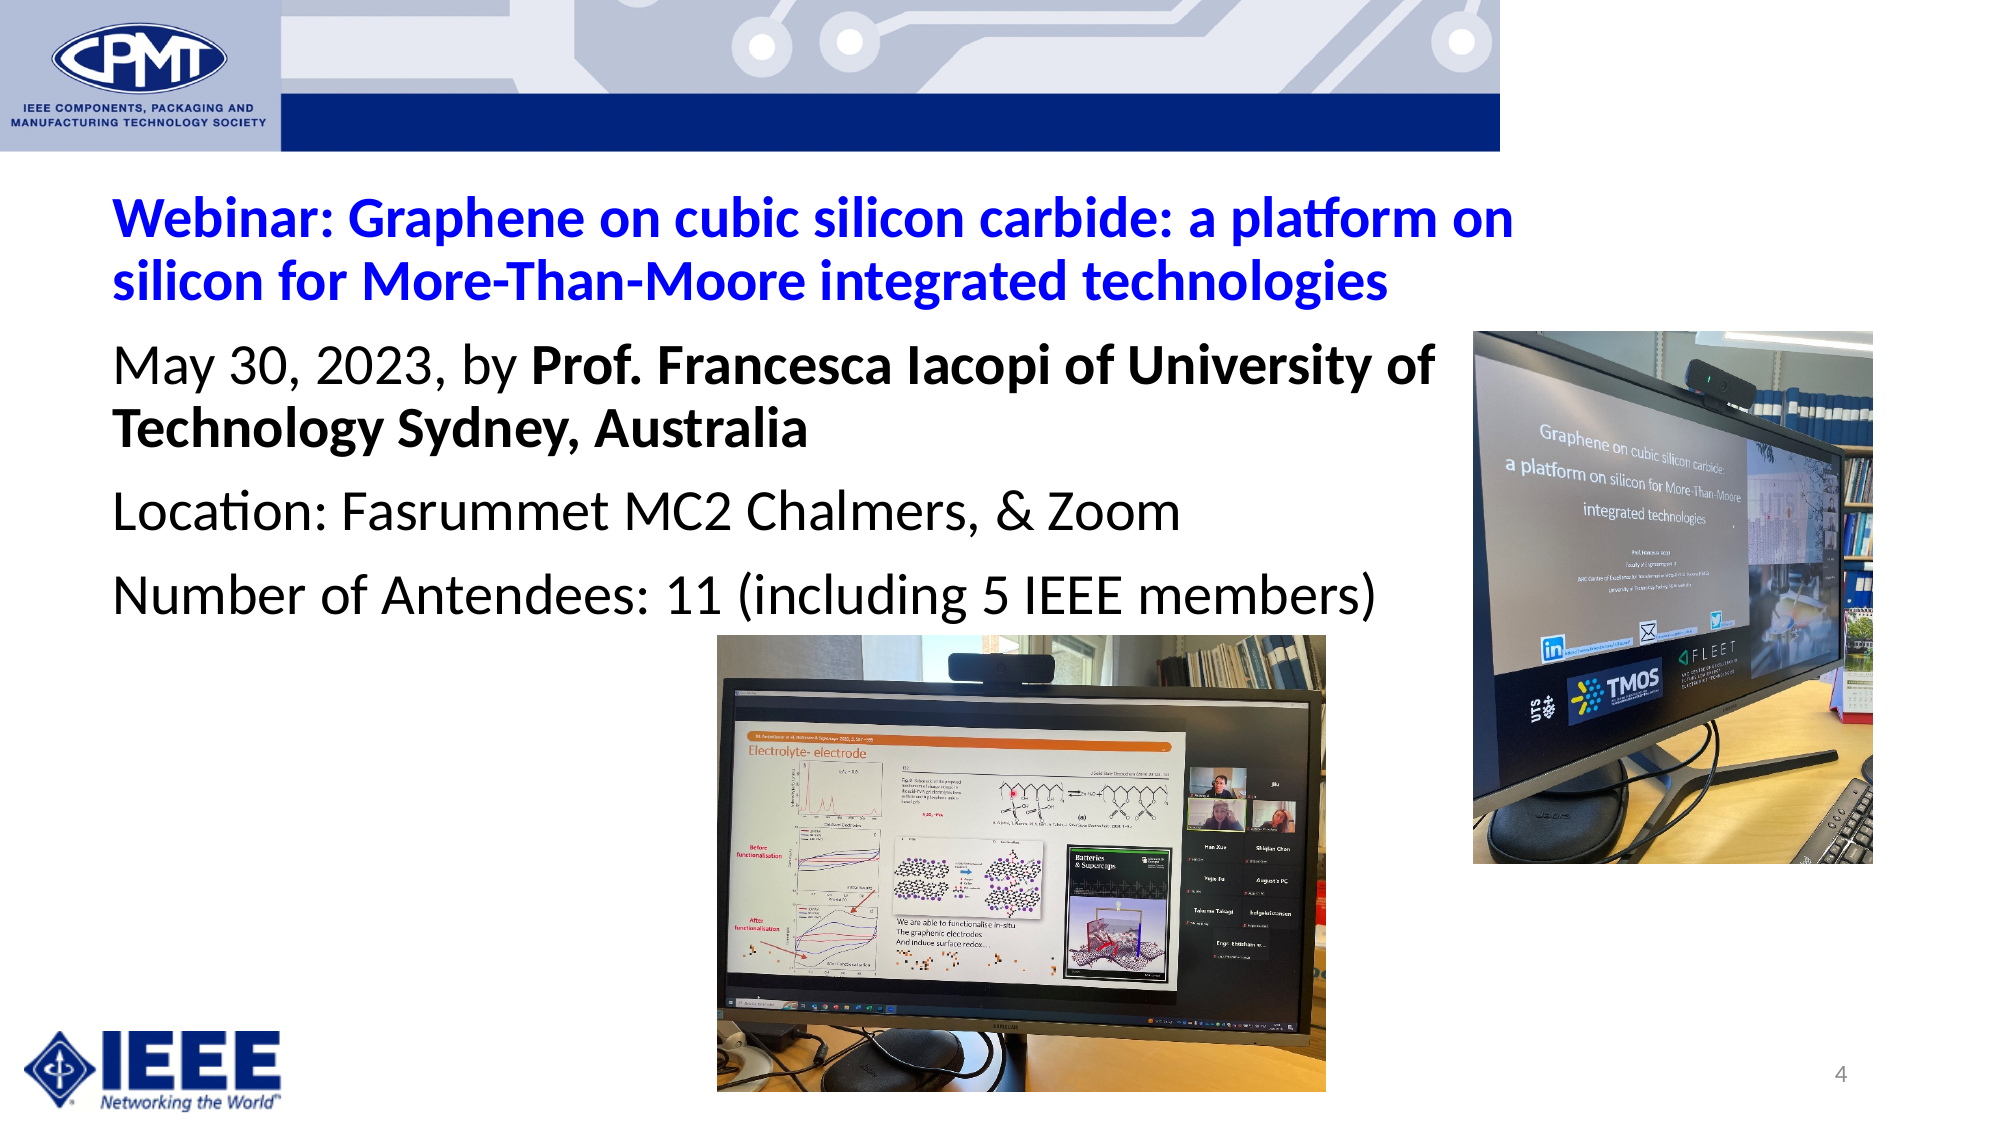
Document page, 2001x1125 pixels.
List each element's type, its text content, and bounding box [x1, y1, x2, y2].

picture [0, 0, 1500, 1125]
list Webinar: Graphene on cubic silicon carbide: a platform on silicon for More-Than-Moore integrated technologies May 30, 2023, by Prof. Francesca Iacopi of University of Technology Sydney, Australia Location: Fasrummet MC2 Chalmers, & Zoom Number of Antendees: 11 (including 5 IEEE members) [97, 179, 1673, 894]
slide_number 4 [1412, 1042, 1863, 1103]
picture [1473, 331, 1873, 864]
